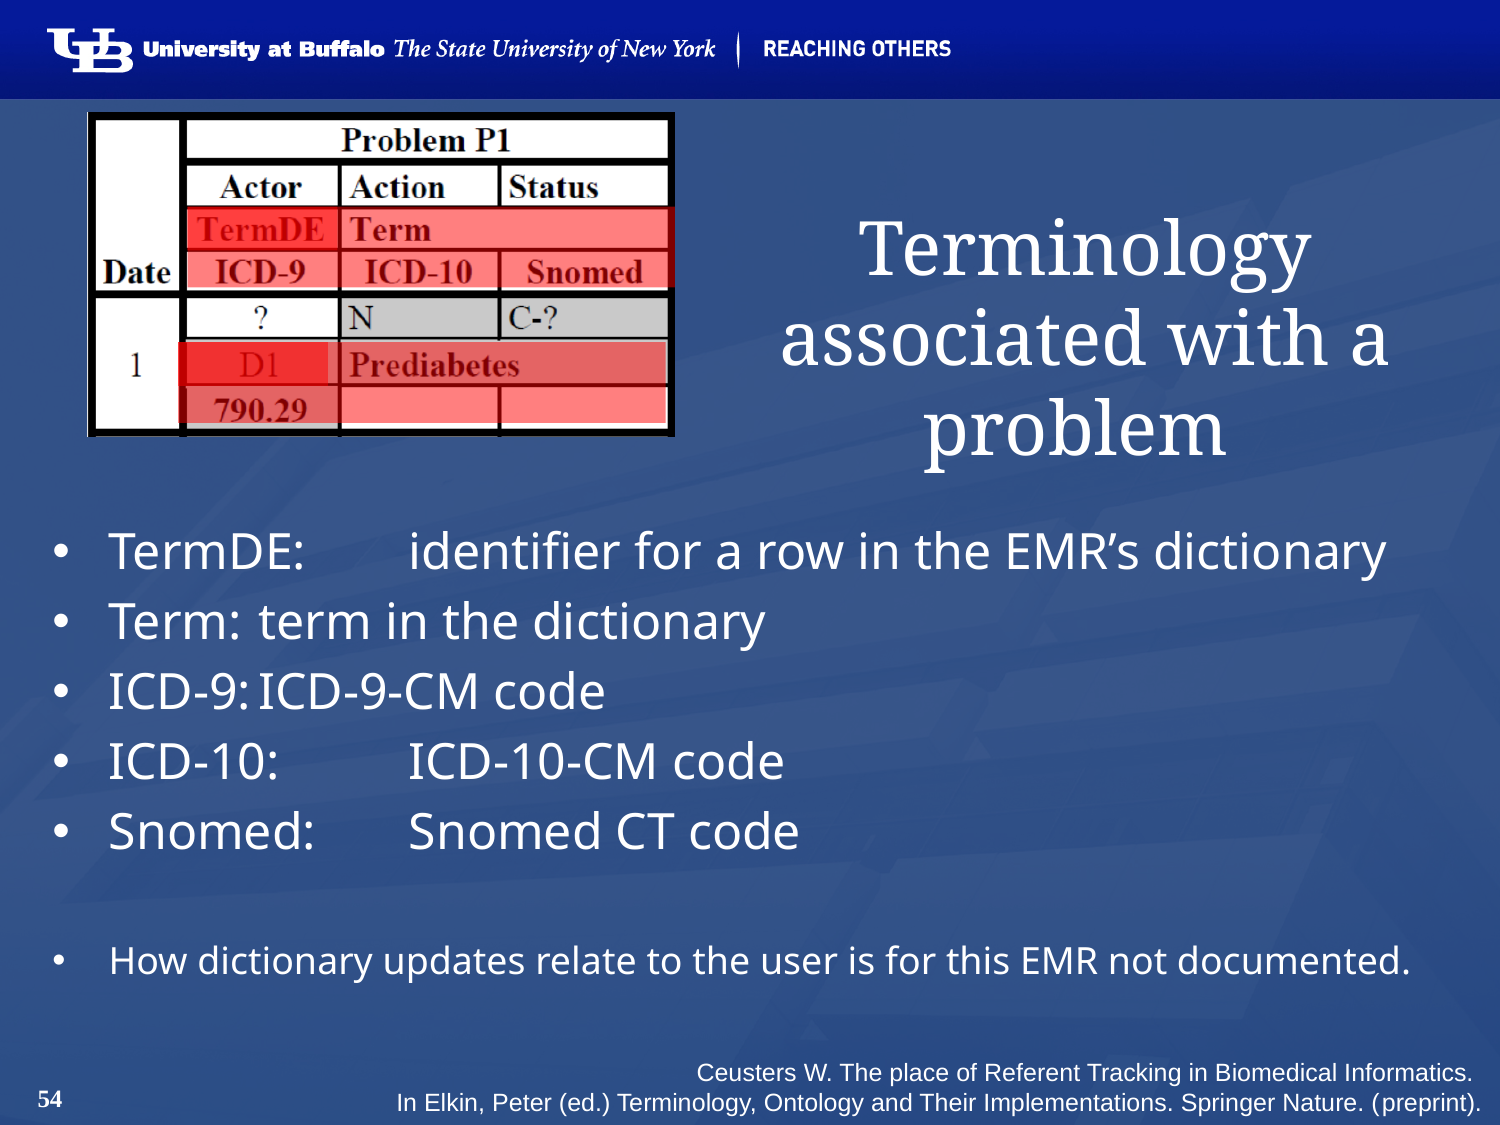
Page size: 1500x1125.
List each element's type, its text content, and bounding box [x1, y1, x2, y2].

picture [87, 112, 676, 437]
slide_number 54 [0, 1087, 63, 1113]
title Terminology associated with a problem [679, 192, 1497, 318]
text_box Ceusters W. The place of Referent Tracking in Biomedical Informatics. In Elkin, Peter (ed.) Terminology, Ontology and Their Implementations. Springer Nature. (preprint). [121, 1049, 1497, 1124]
list TermDE: identifier for a row in the EMR’s dictionary Term: term in the dictionary ICD-9: ICD-9-CM code ICD-10: ICD-10-CM code Snomed: Snomed CT code How dictionary updates relate to the user is for this EMR not documented. [37, 512, 1463, 1088]
picture [0, 0, 1500, 99]
